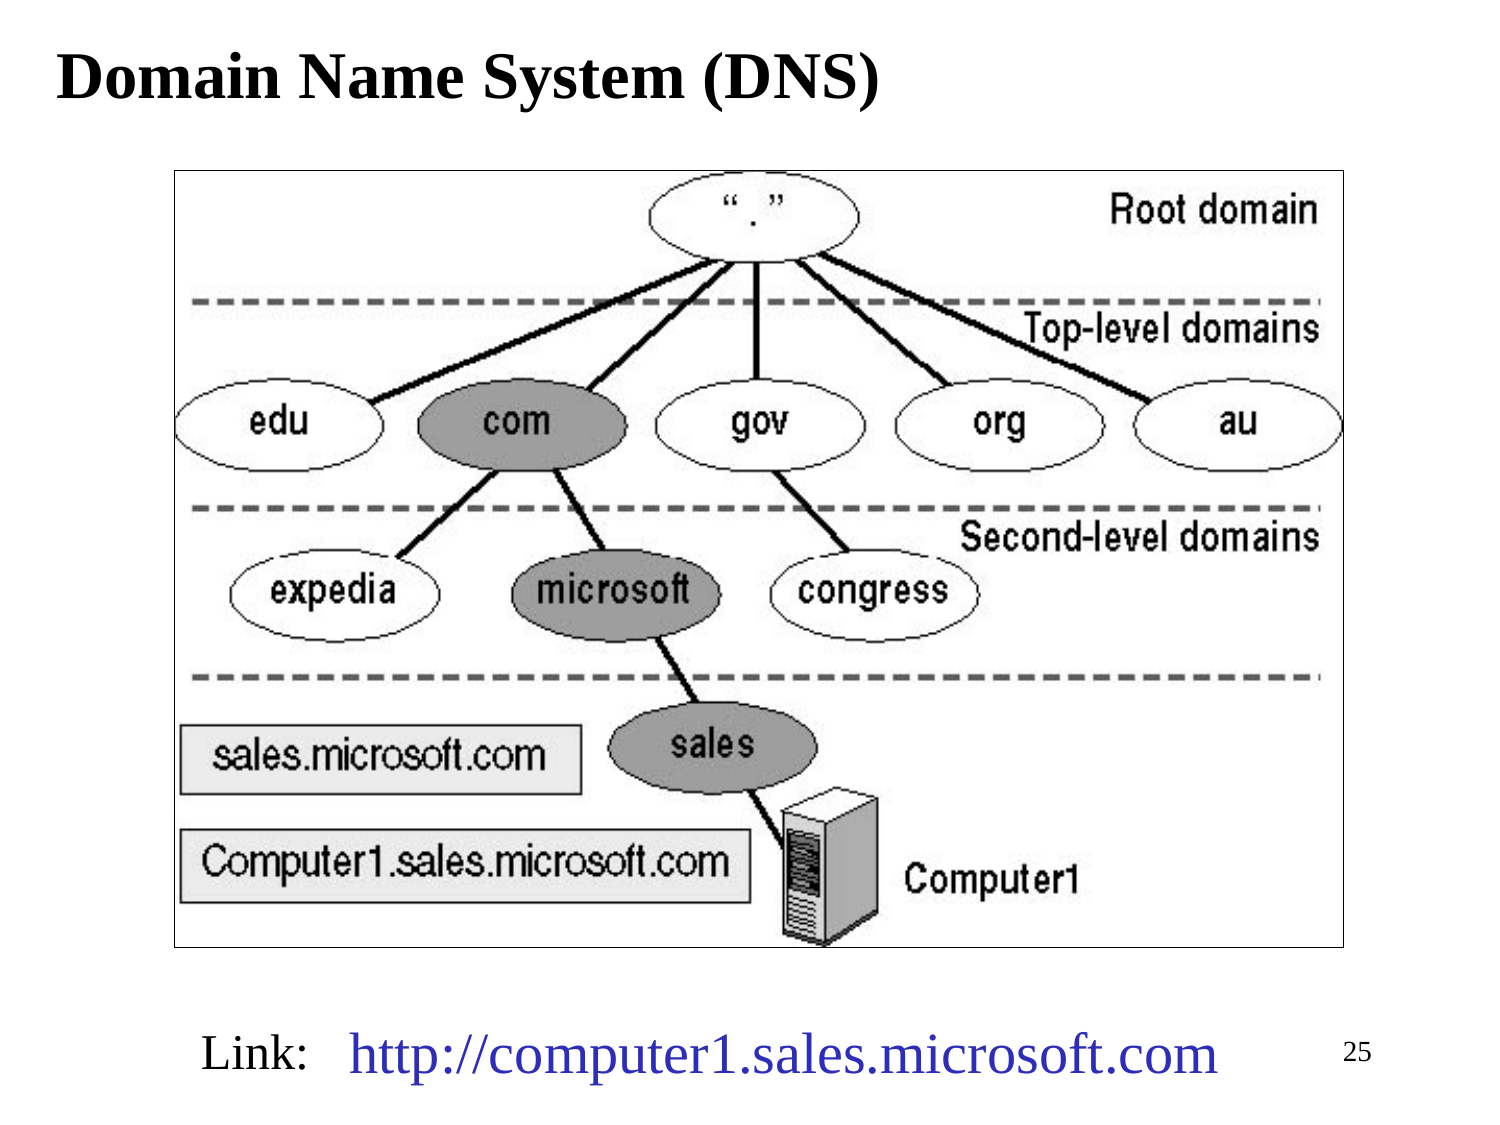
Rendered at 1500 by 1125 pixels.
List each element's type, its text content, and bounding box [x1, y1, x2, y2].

slide_number 25 [1074, 1024, 1388, 1101]
text_box Link: [186, 1012, 325, 1088]
title http://computer1.sales.microsoft.com [200, 999, 1369, 1100]
text_box Domain Name System (DNS) [41, 24, 994, 120]
picture [174, 170, 1344, 949]
